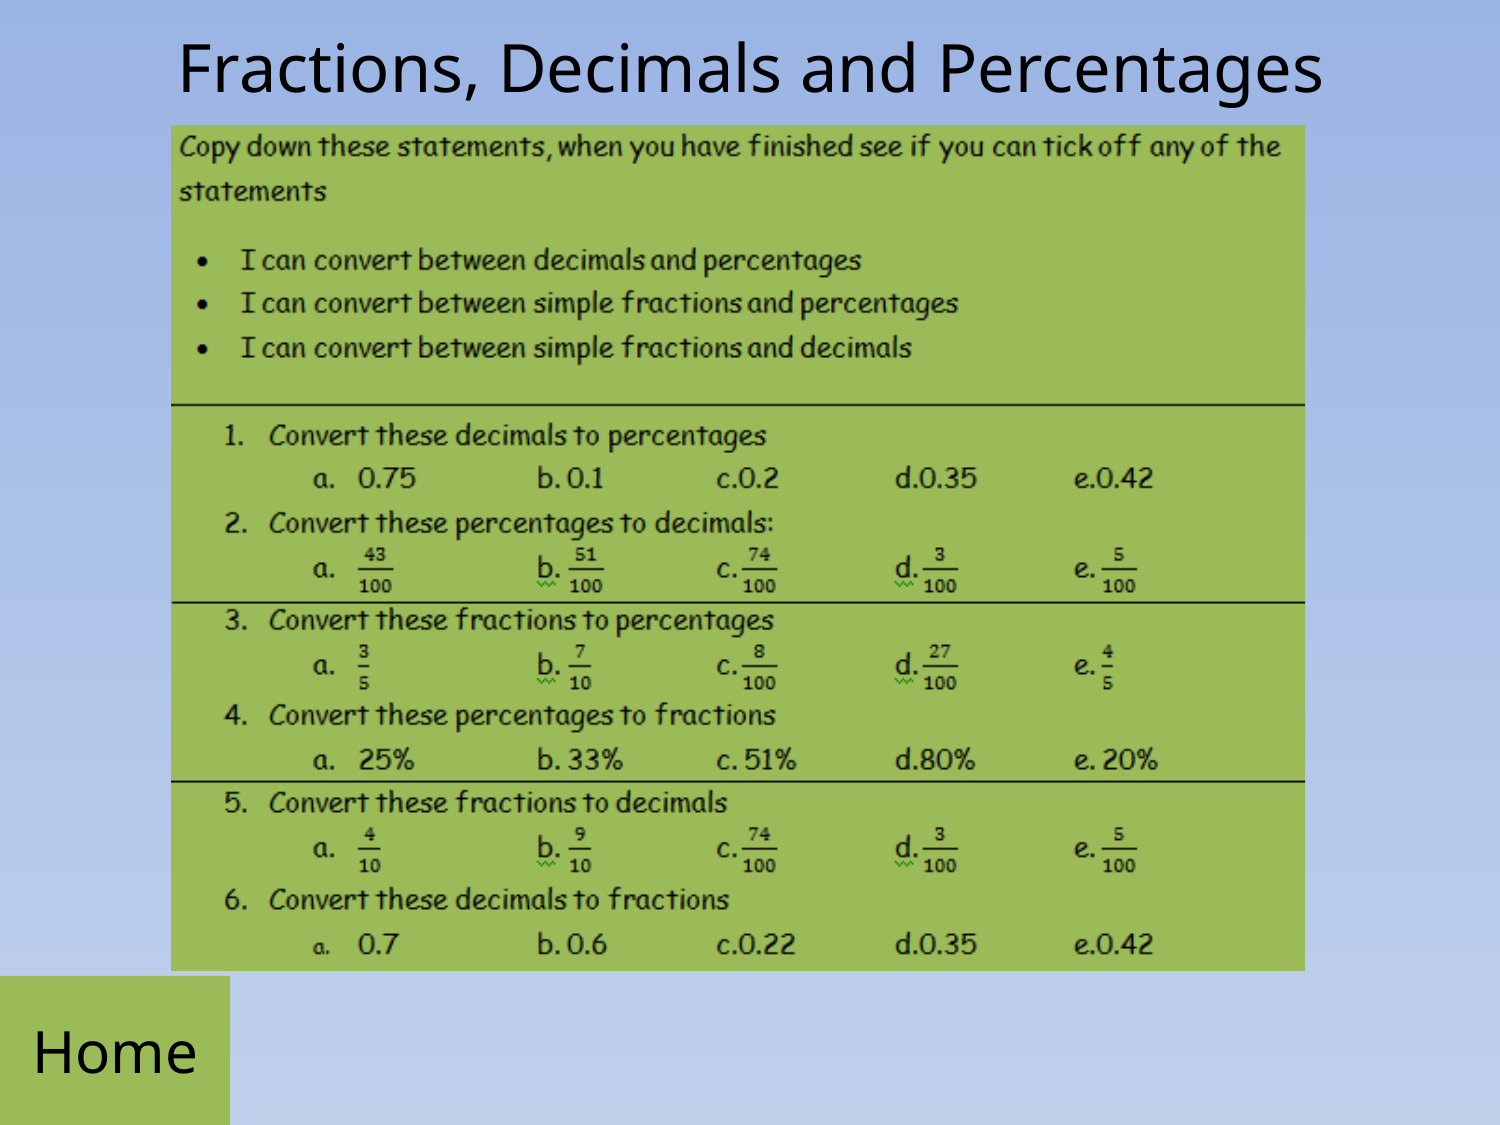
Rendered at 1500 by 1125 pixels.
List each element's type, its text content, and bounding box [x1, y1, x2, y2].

picture [170, 125, 1306, 971]
title Fractions, Decimals and Percentages [76, 0, 1427, 160]
text_box Home [0, 974, 232, 1125]
